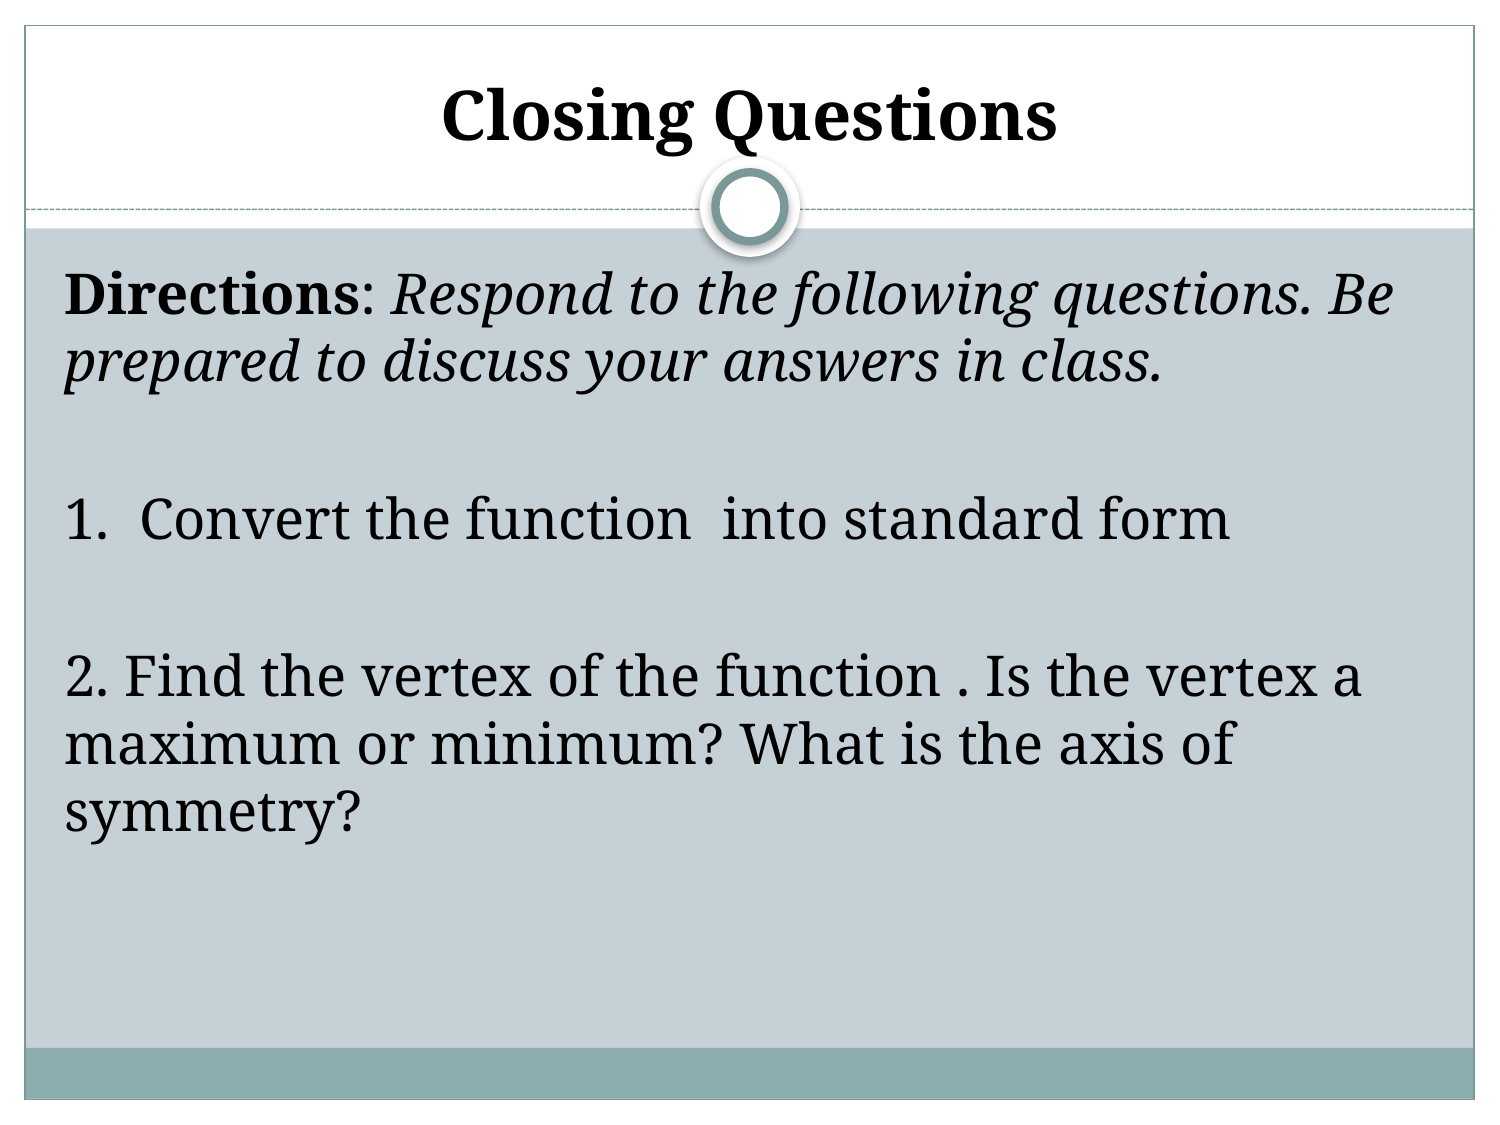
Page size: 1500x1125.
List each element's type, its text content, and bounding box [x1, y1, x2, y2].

title Closing Questions [49, 37, 1450, 162]
